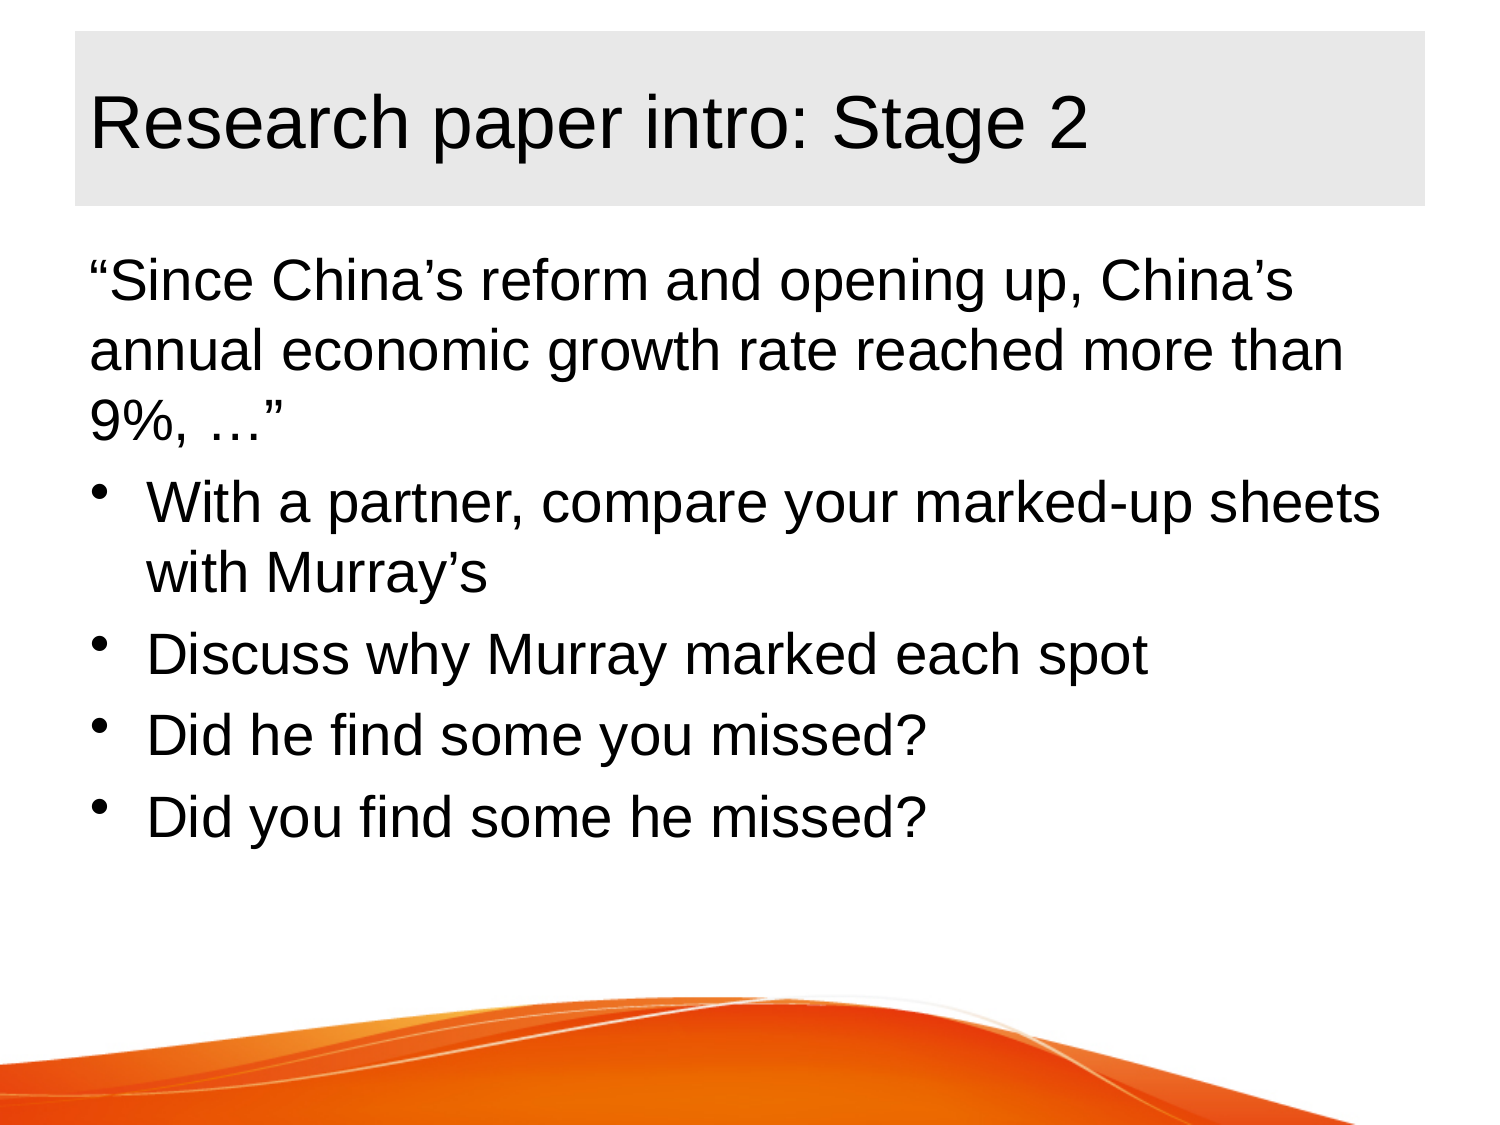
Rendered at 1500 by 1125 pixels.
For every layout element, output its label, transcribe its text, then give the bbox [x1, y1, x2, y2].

picture [0, 0, 1500, 1125]
list “Since China’s reform and opening up, China’s annual economic growth rate reached more than 9%, …” With a partner, compare your marked-up sheets with Murray’s Discuss why Murray marked each spot Did he find some you missed? Did you find some he missed? [74, 234, 1447, 1006]
title Research paper intro: Stage 2 [74, 30, 1426, 207]
